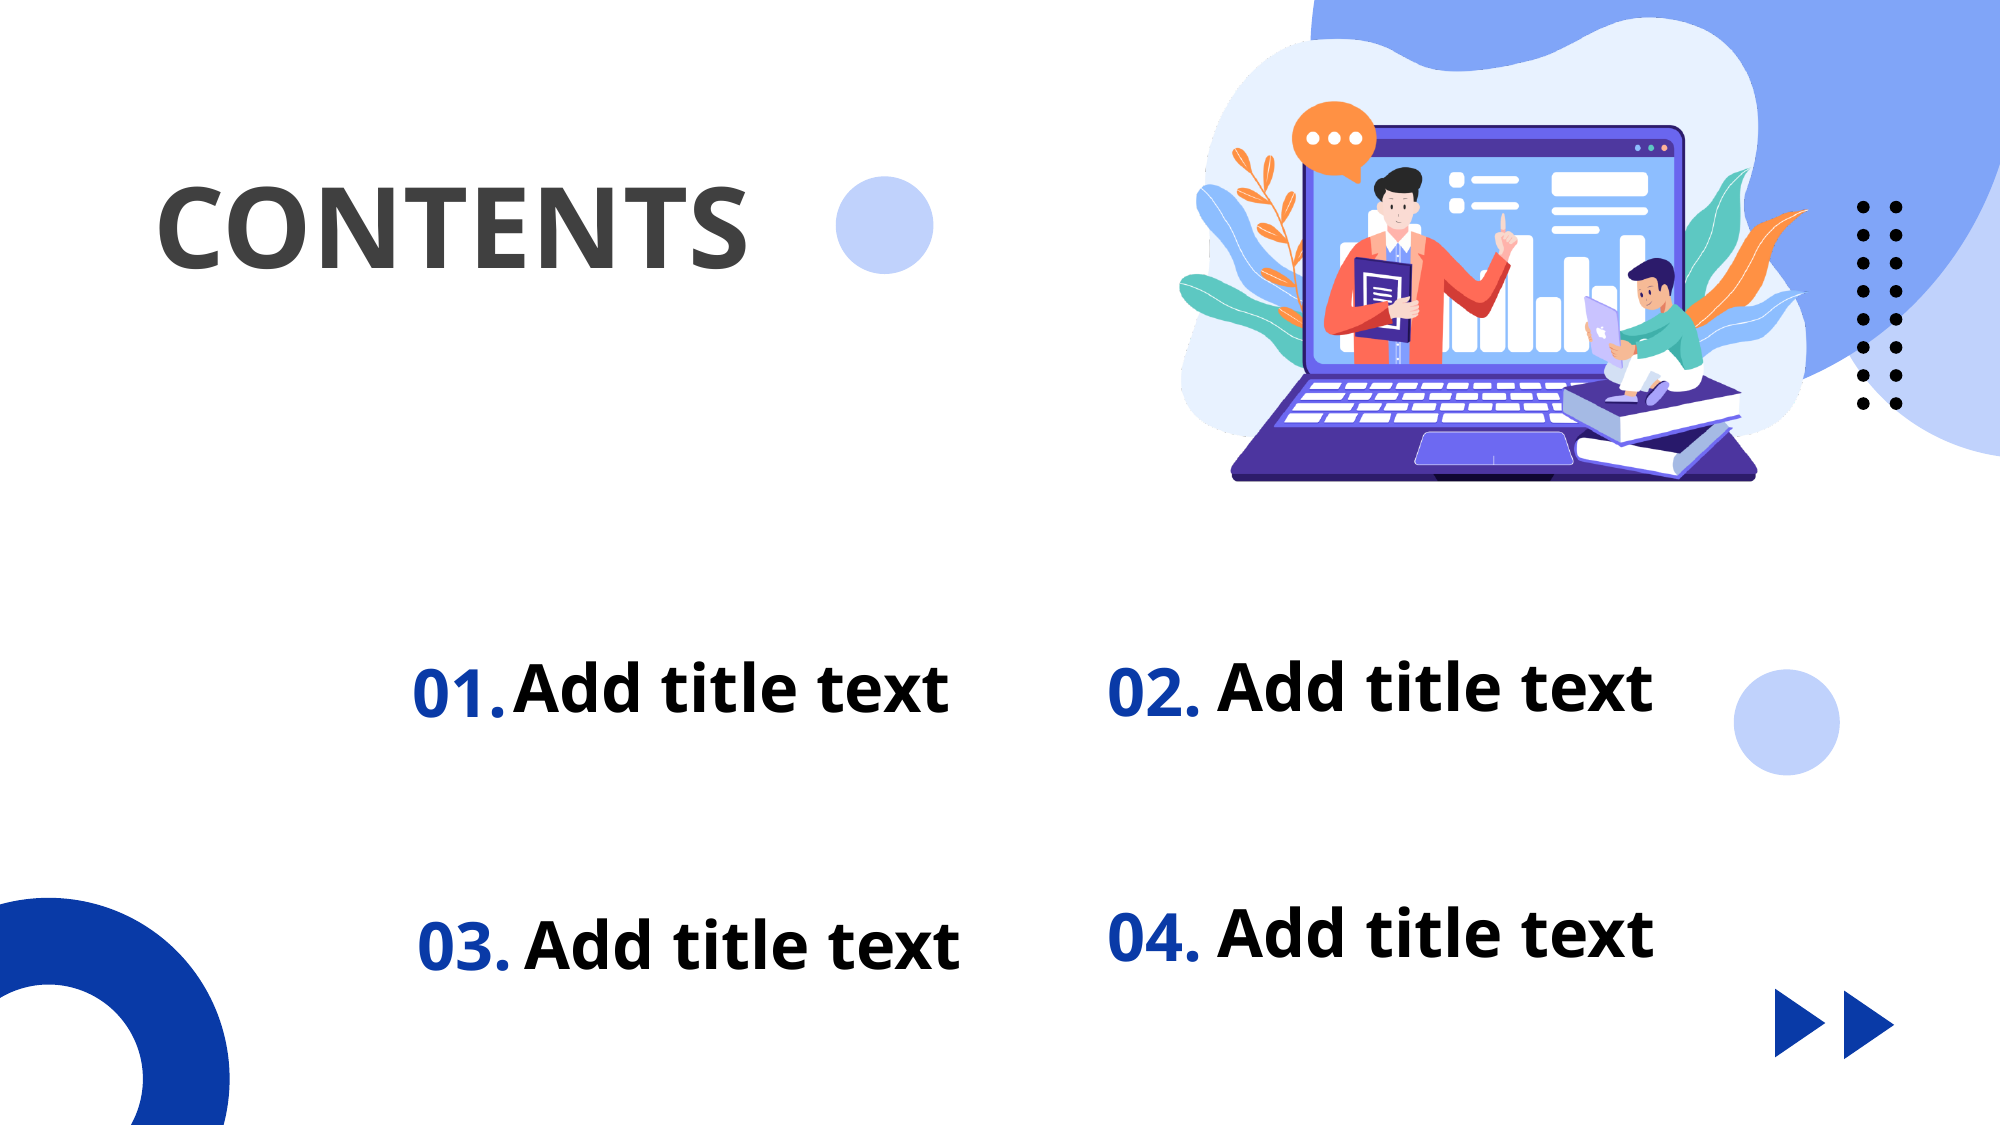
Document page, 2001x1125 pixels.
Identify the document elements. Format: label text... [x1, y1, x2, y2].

text_box [1732, 668, 1841, 777]
text_box [1833, 0, 2000, 366]
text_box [1857, 200, 1903, 410]
text_box [0, 896, 231, 1125]
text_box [1088, 882, 1725, 984]
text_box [1775, 988, 1895, 1060]
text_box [1088, 637, 1712, 739]
text_box [1894, 170, 2000, 458]
text_box [1849, 353, 1857, 370]
picture [1154, 0, 1833, 506]
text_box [393, 638, 1021, 740]
text_box [834, 175, 935, 276]
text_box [398, 895, 1032, 993]
text_box CONTENTS [138, 148, 1135, 299]
